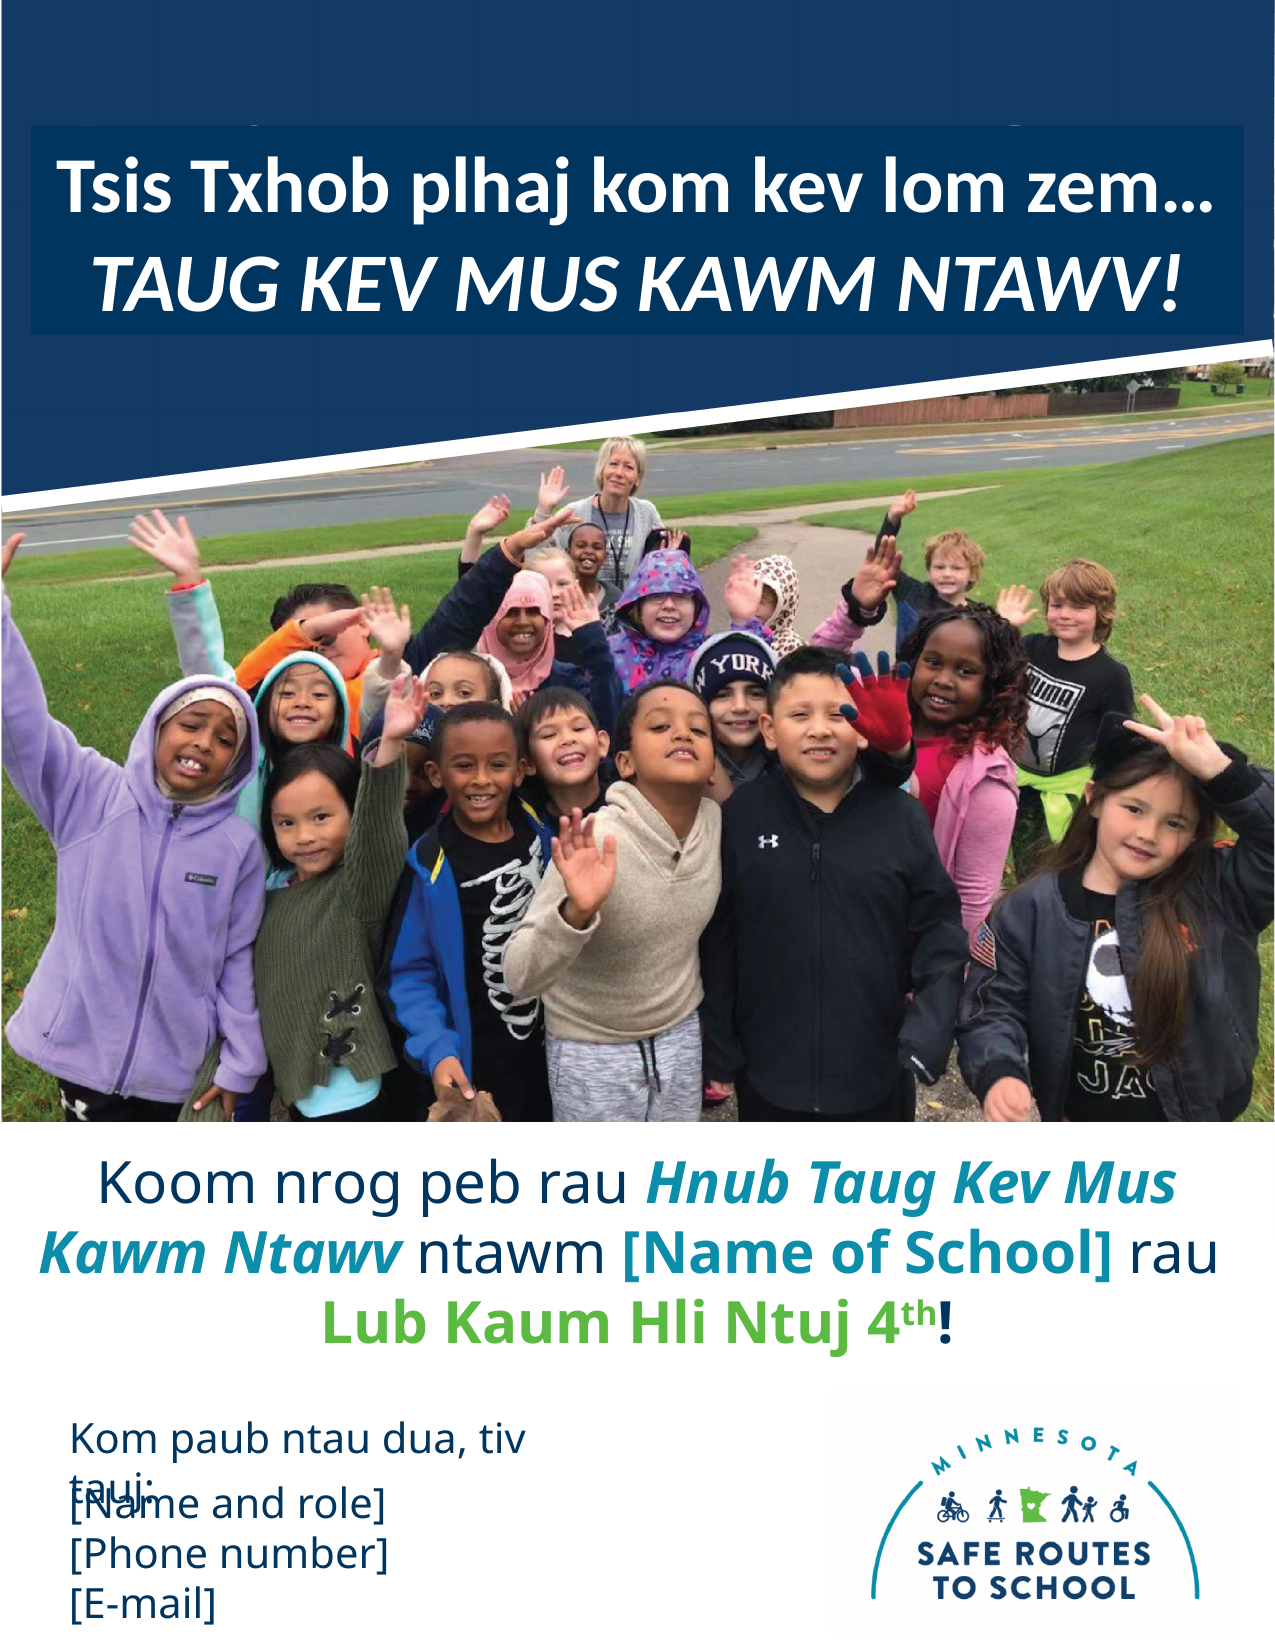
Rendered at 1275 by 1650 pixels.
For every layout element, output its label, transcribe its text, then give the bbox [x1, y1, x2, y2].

picture [0, 0, 1275, 1240]
text_box Koom nrog peb rau Hnub Taug Kev Mus Kawm Ntawv ntawm [Name of School] rau Lub Kaum Hli Ntuj 4th! [0, 1240, 1275, 1363]
picture [830, 1390, 1240, 1637]
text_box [54, 1404, 686, 1637]
